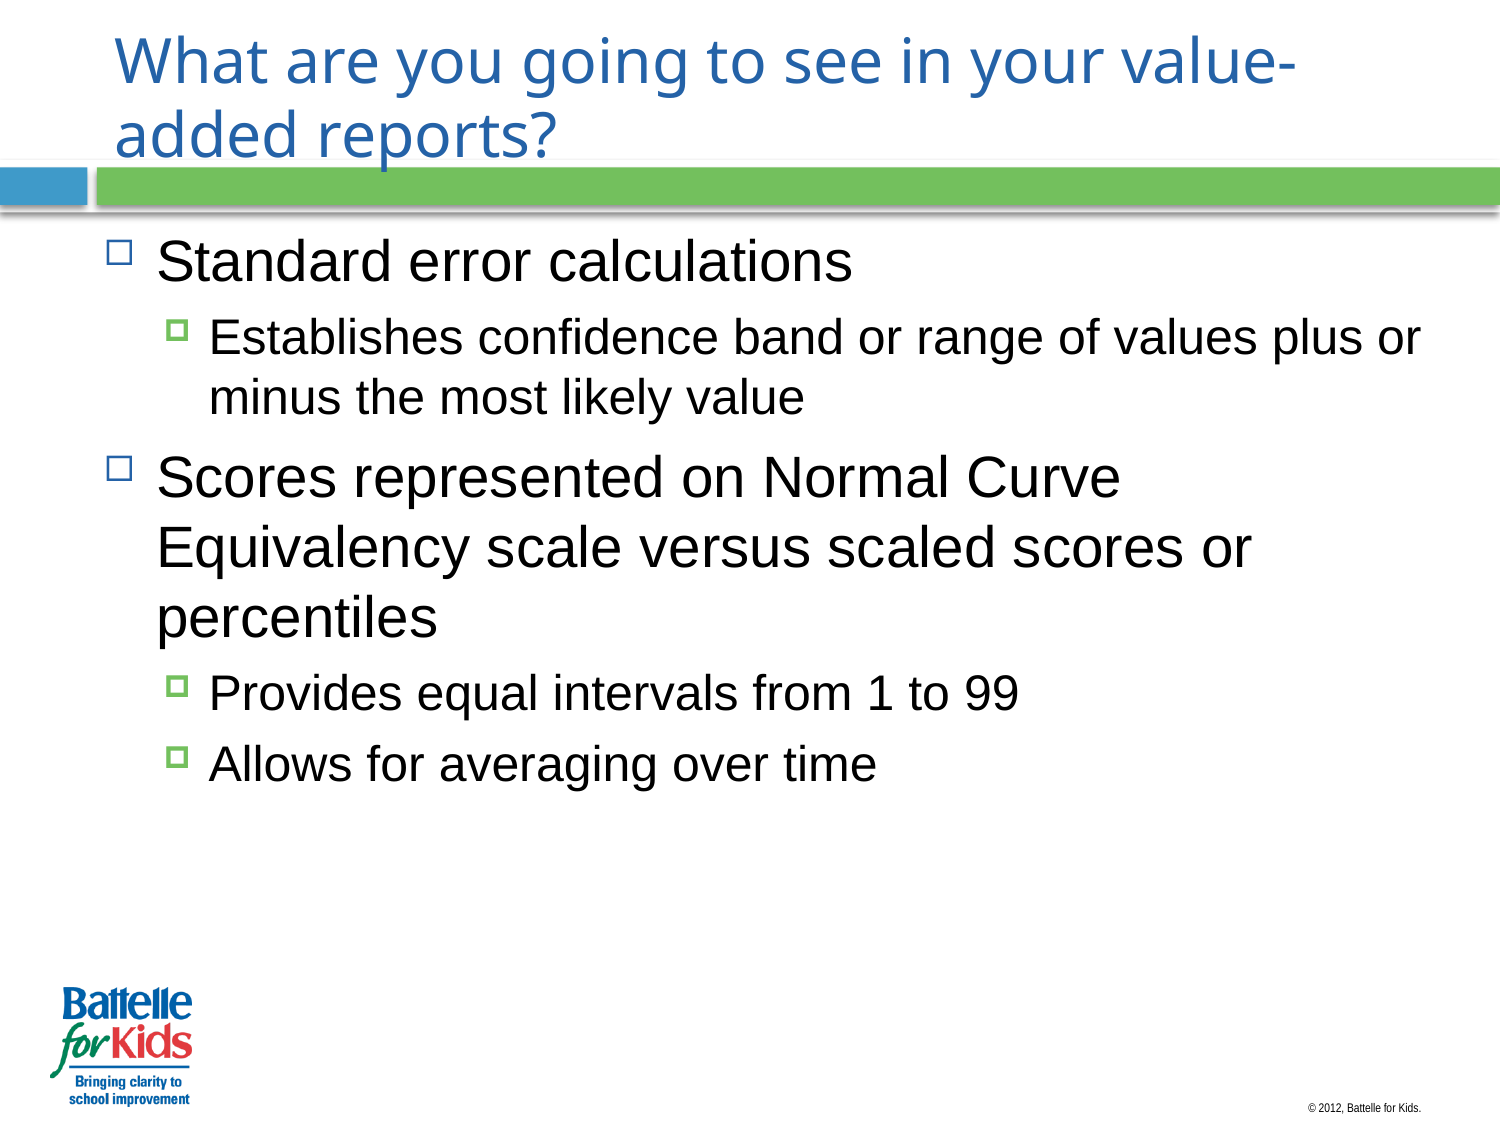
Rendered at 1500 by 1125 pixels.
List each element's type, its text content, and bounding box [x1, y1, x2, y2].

picture [50, 987, 192, 1107]
list Standard error calculations Establishes confidence band or range of values plus or minus the most likely value Scores represented on Normal Curve Equivalency scale versus scaled scores or percentiles Provides equal intervals from 1 to 99 Allows for averaging over time [88, 214, 1453, 966]
title What are you going to see in your value-added reports? [99, 26, 1438, 165]
